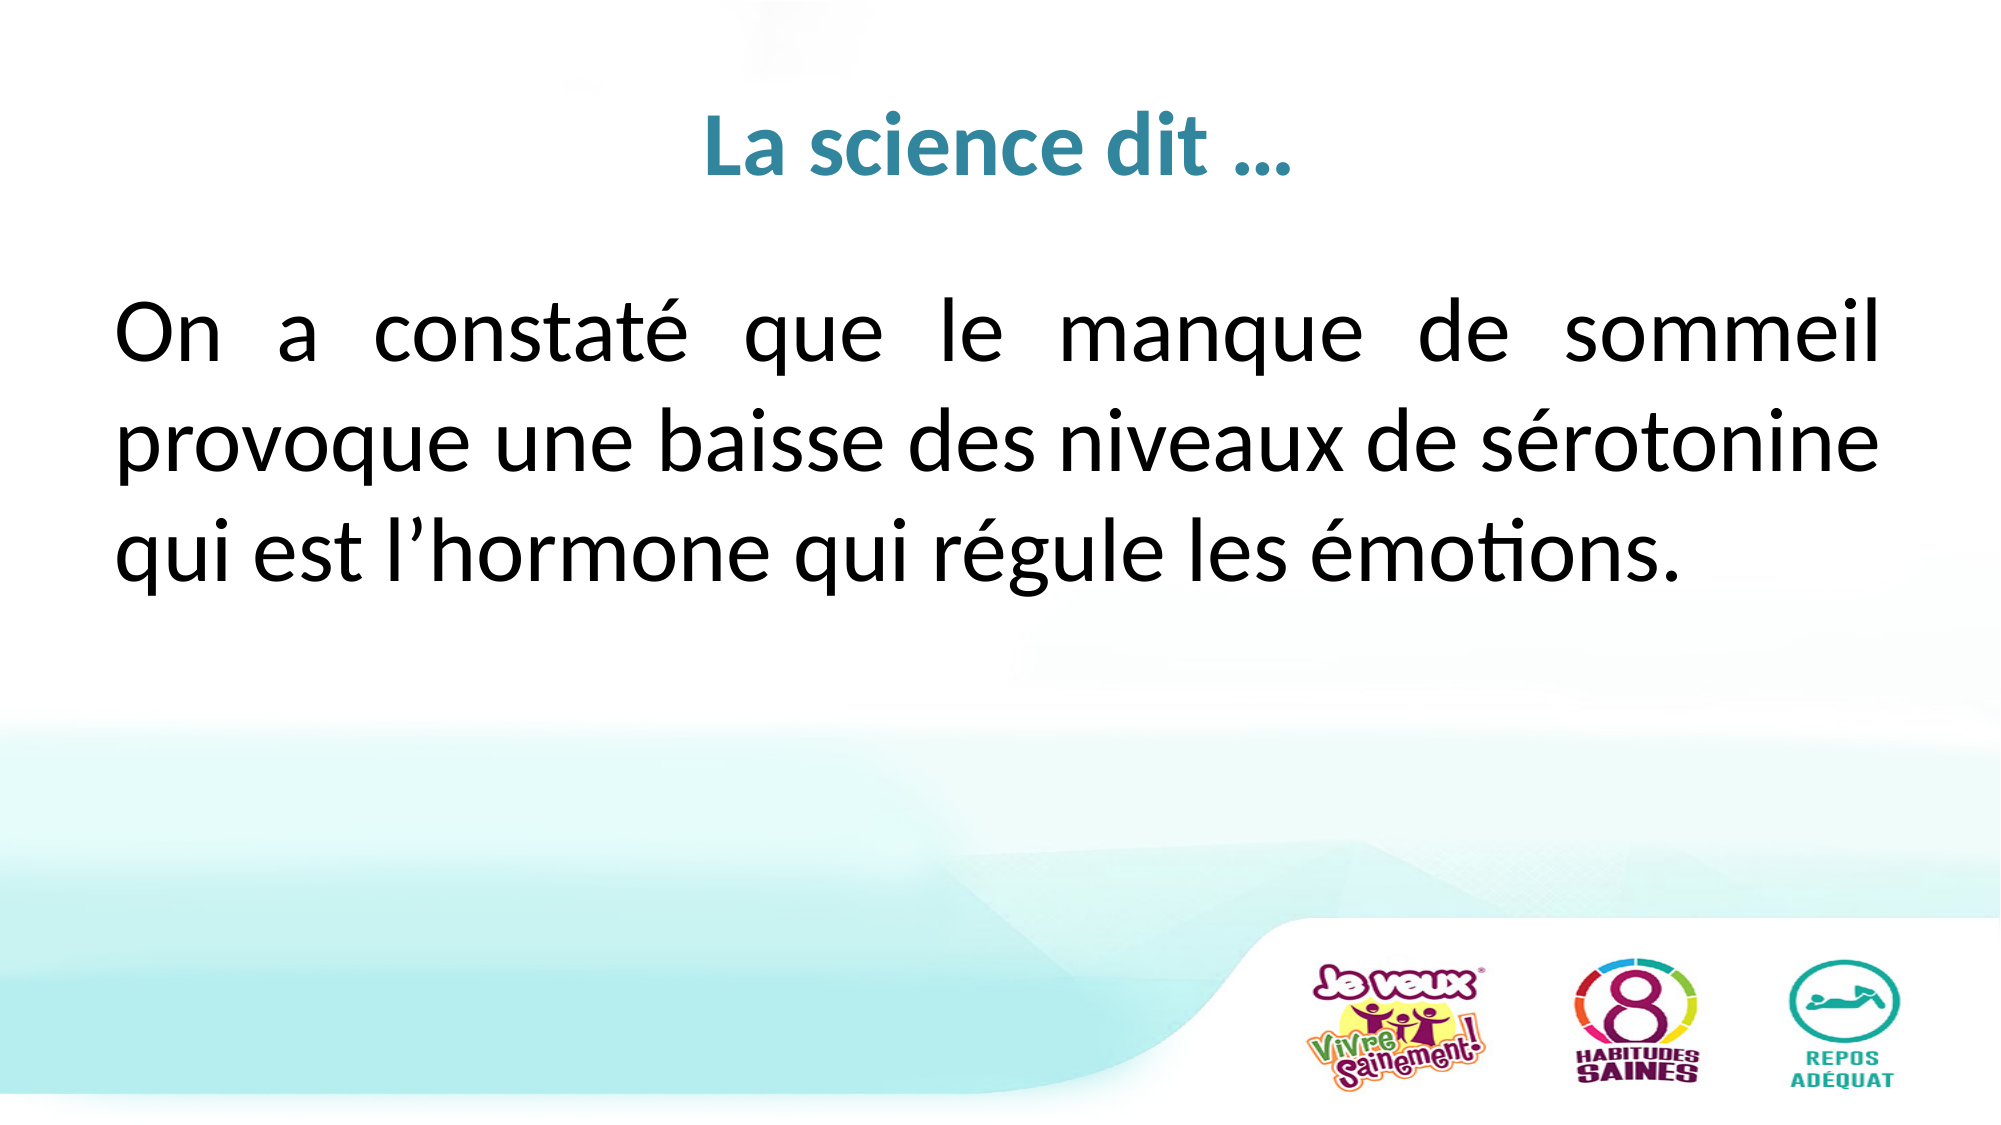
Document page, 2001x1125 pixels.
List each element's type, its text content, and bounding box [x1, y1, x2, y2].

title La science dit … [99, 45, 1900, 233]
picture [0, 0, 2001, 1125]
list On a constaté que le manque de sommeil provoque une baisse des niveaux de sérotonine qui est l’hormone qui régule les émotions. [99, 262, 1900, 1005]
